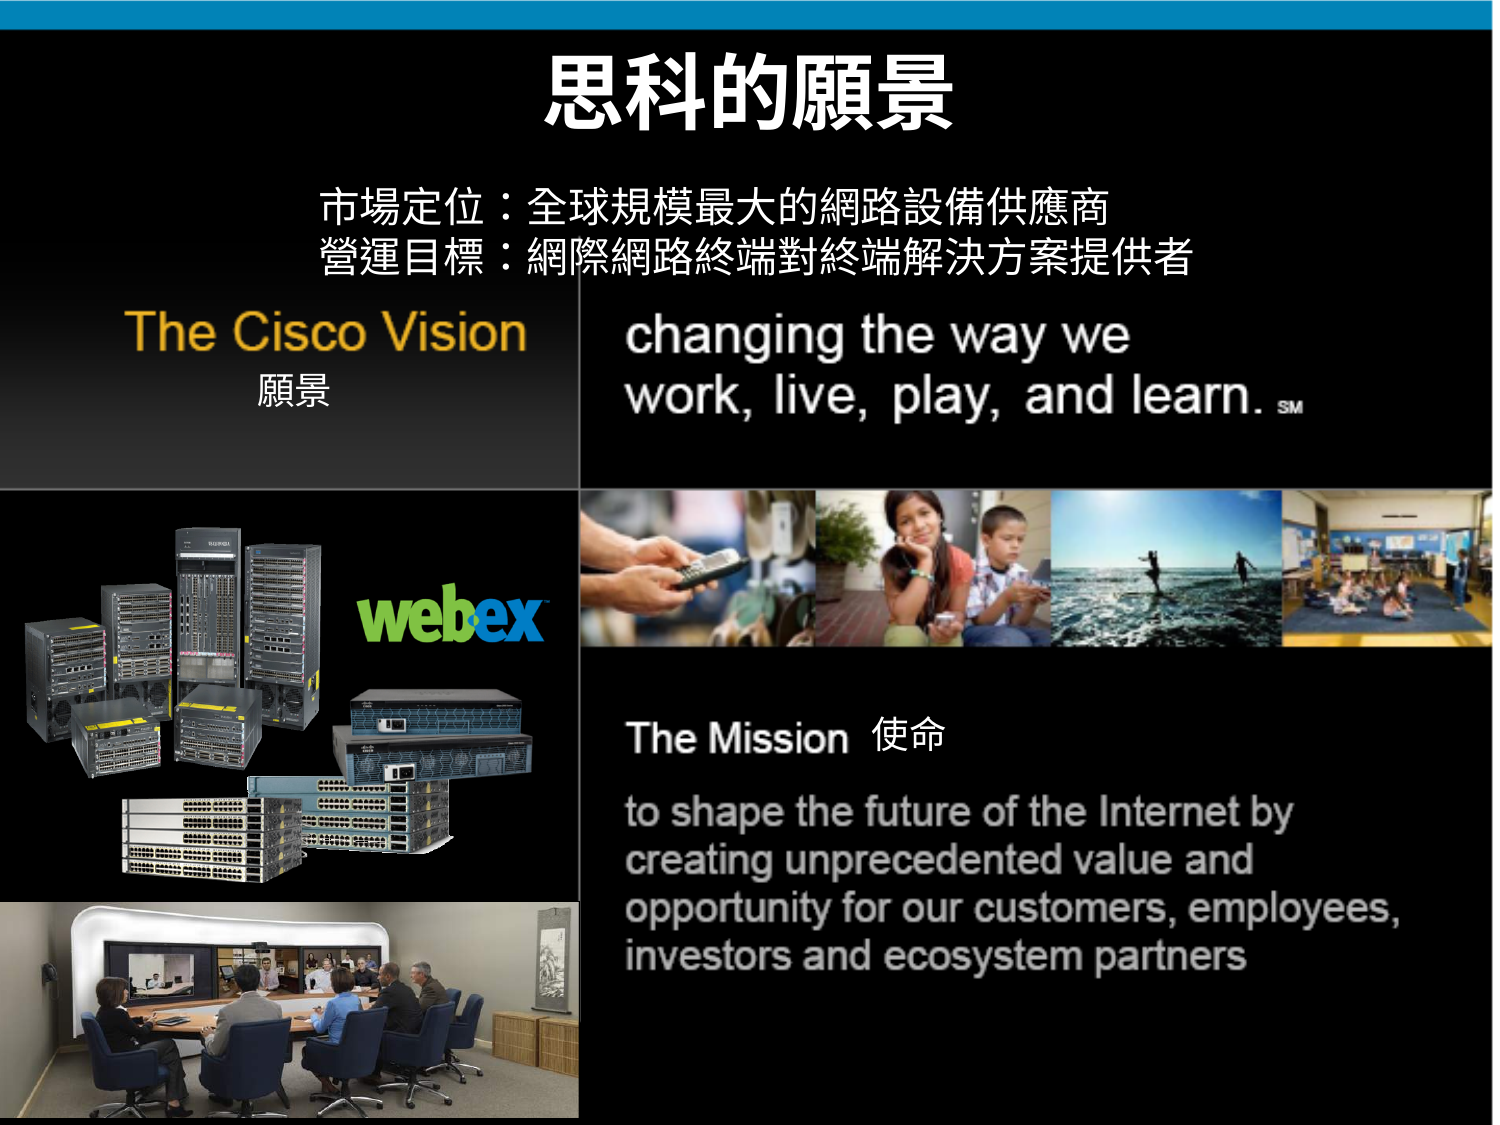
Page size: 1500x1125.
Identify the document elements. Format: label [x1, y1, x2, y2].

text_box [5, 451, 580, 906]
picture [0, 0, 1500, 1125]
